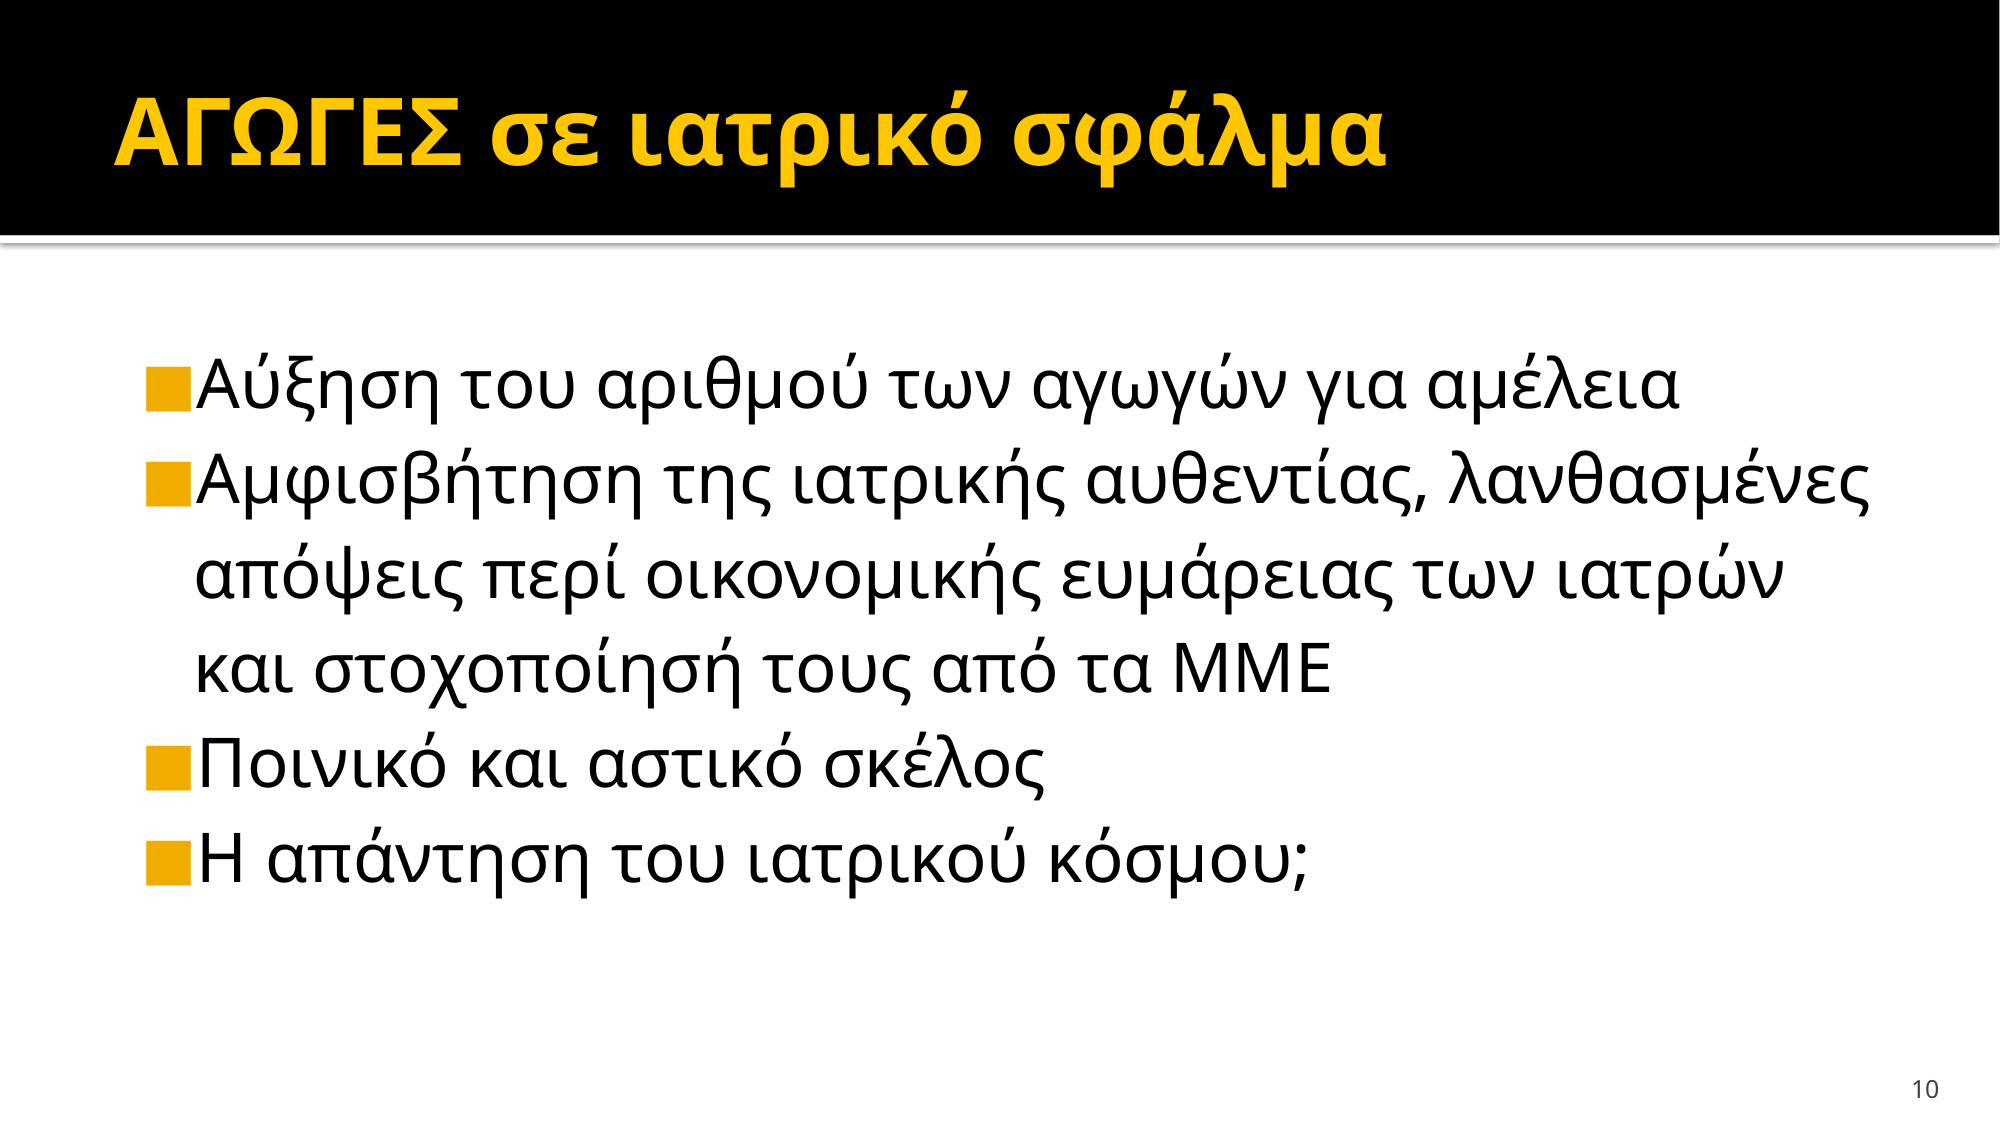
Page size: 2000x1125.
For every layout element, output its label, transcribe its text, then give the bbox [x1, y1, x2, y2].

list Αύξηση του αριθμού των αγωγών για αμέλεια Αμφισβήτηση της ιατρικής αυθεντίας, λανθασμένες απόψεις περί οικονομικής ευμάρειας των ιατρών και στοχοποίησή τους από τα ΜΜΕ Ποινικό και αστικό σκέλος Η απάντηση του ιατρικού κόσμου; [112, 312, 1912, 988]
slide_number ‹#› [1794, 1062, 1955, 1108]
title ΑΓΩΓΕΣ σε ιατρικό σφάλμα [99, 25, 1900, 231]
